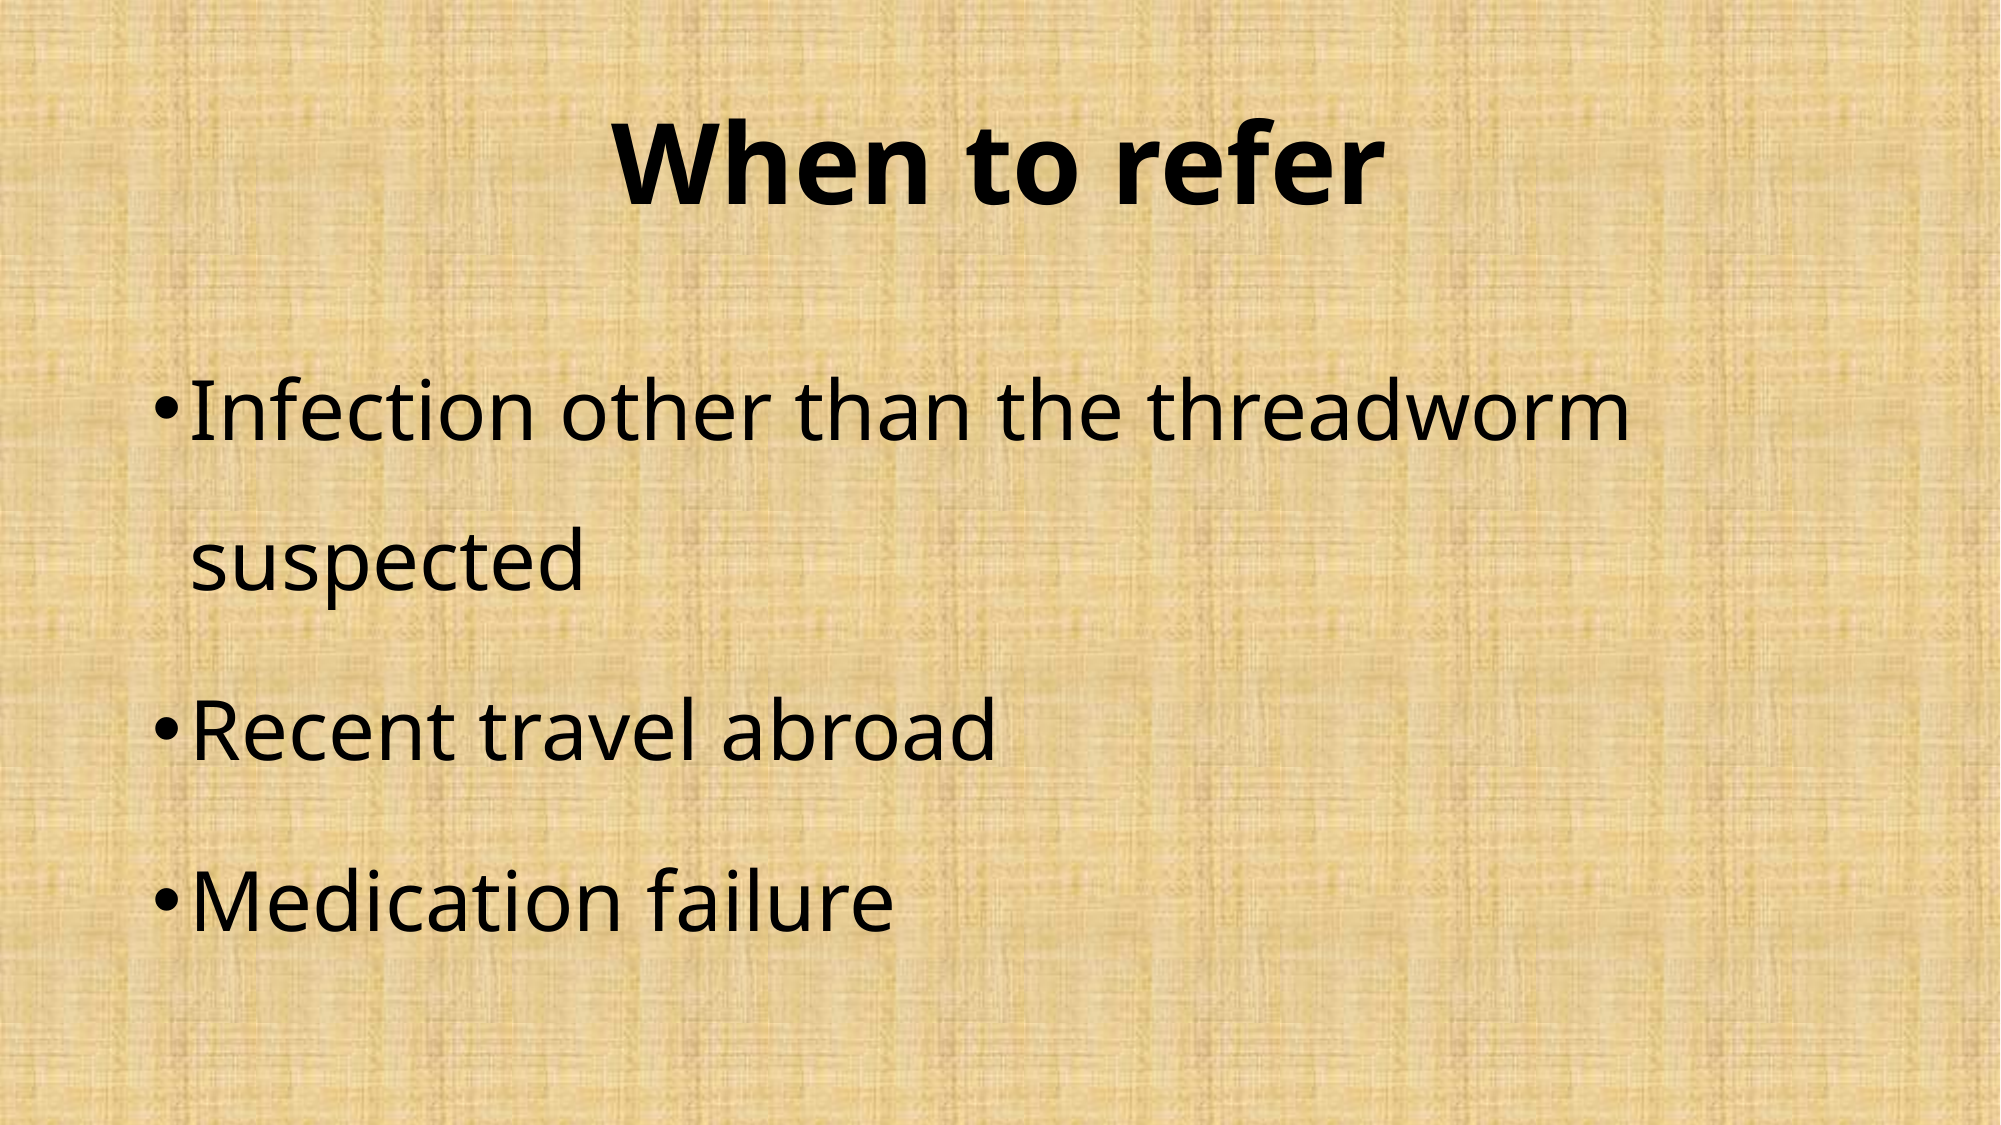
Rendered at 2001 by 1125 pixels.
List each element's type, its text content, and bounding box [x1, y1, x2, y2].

list Infection other than the threadworm suspected Recent travel abroad Medication failure [137, 299, 1863, 1014]
picture [0, 0, 2001, 1125]
title When to refer [137, 59, 1863, 278]
